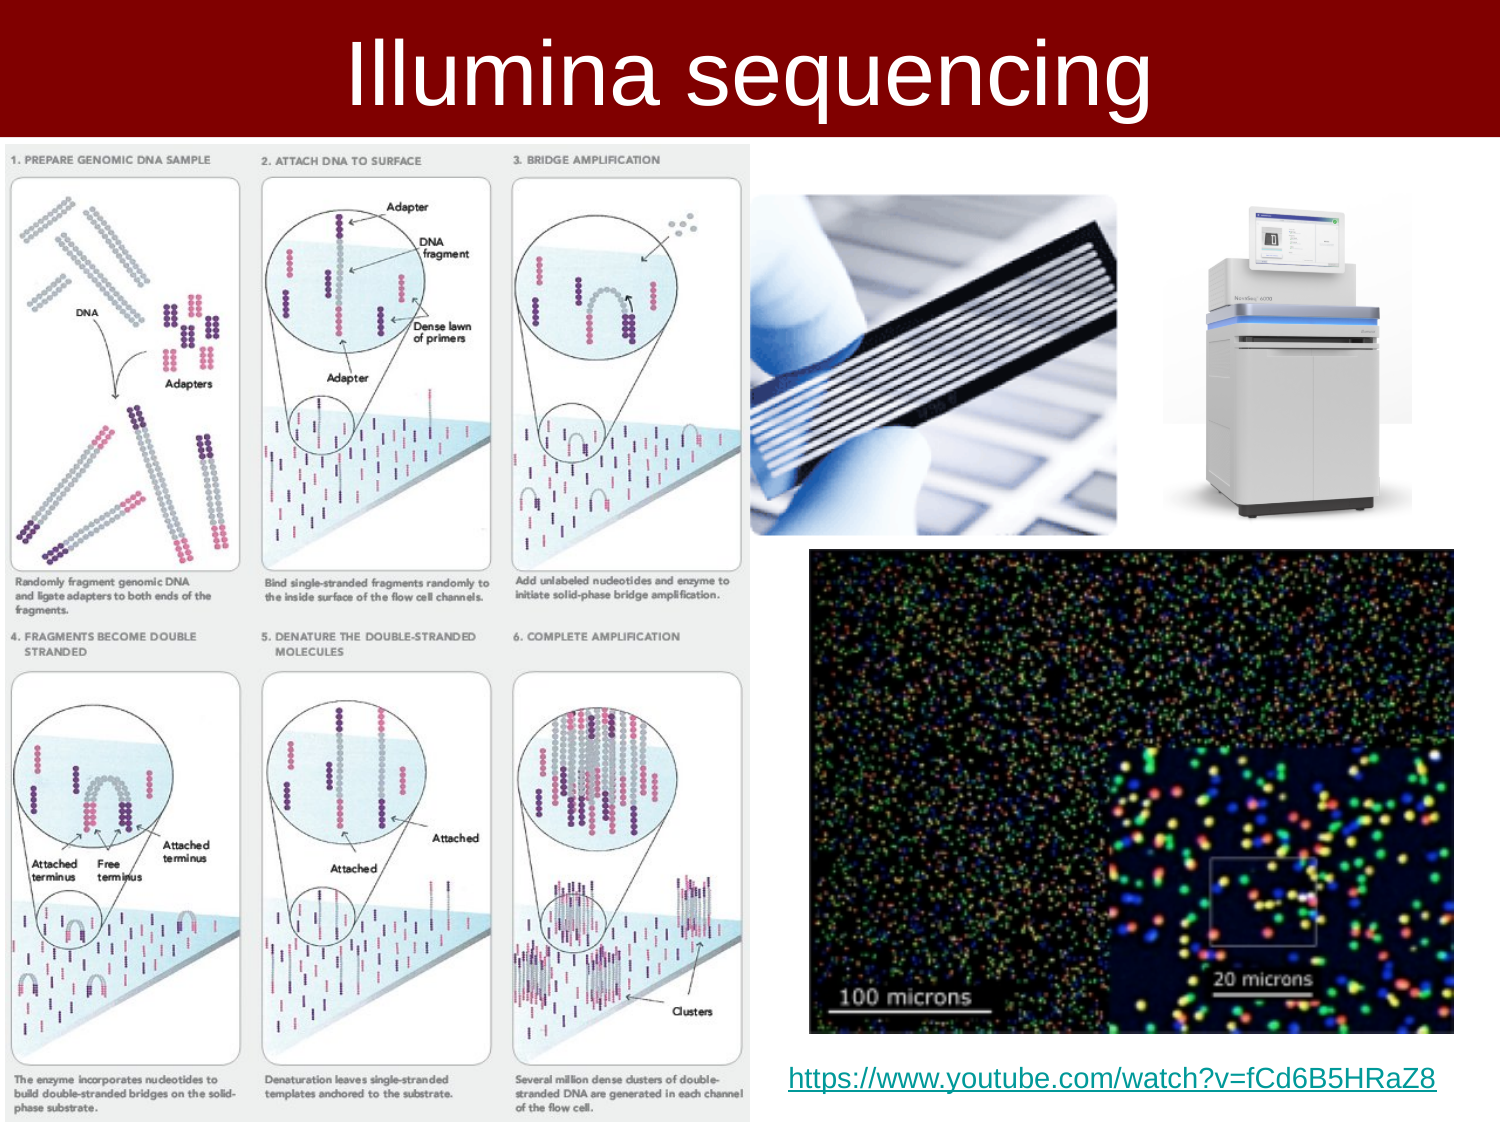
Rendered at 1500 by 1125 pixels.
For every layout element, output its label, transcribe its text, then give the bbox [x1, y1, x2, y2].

title Illumina sequencing [0, 0, 1500, 138]
picture [1163, 193, 1412, 530]
text_box https://www.youtube.com/watch?v=fCd6B5HRaZ8 [773, 1052, 1500, 1102]
picture [808, 549, 1454, 1035]
picture [5, 144, 1118, 1123]
